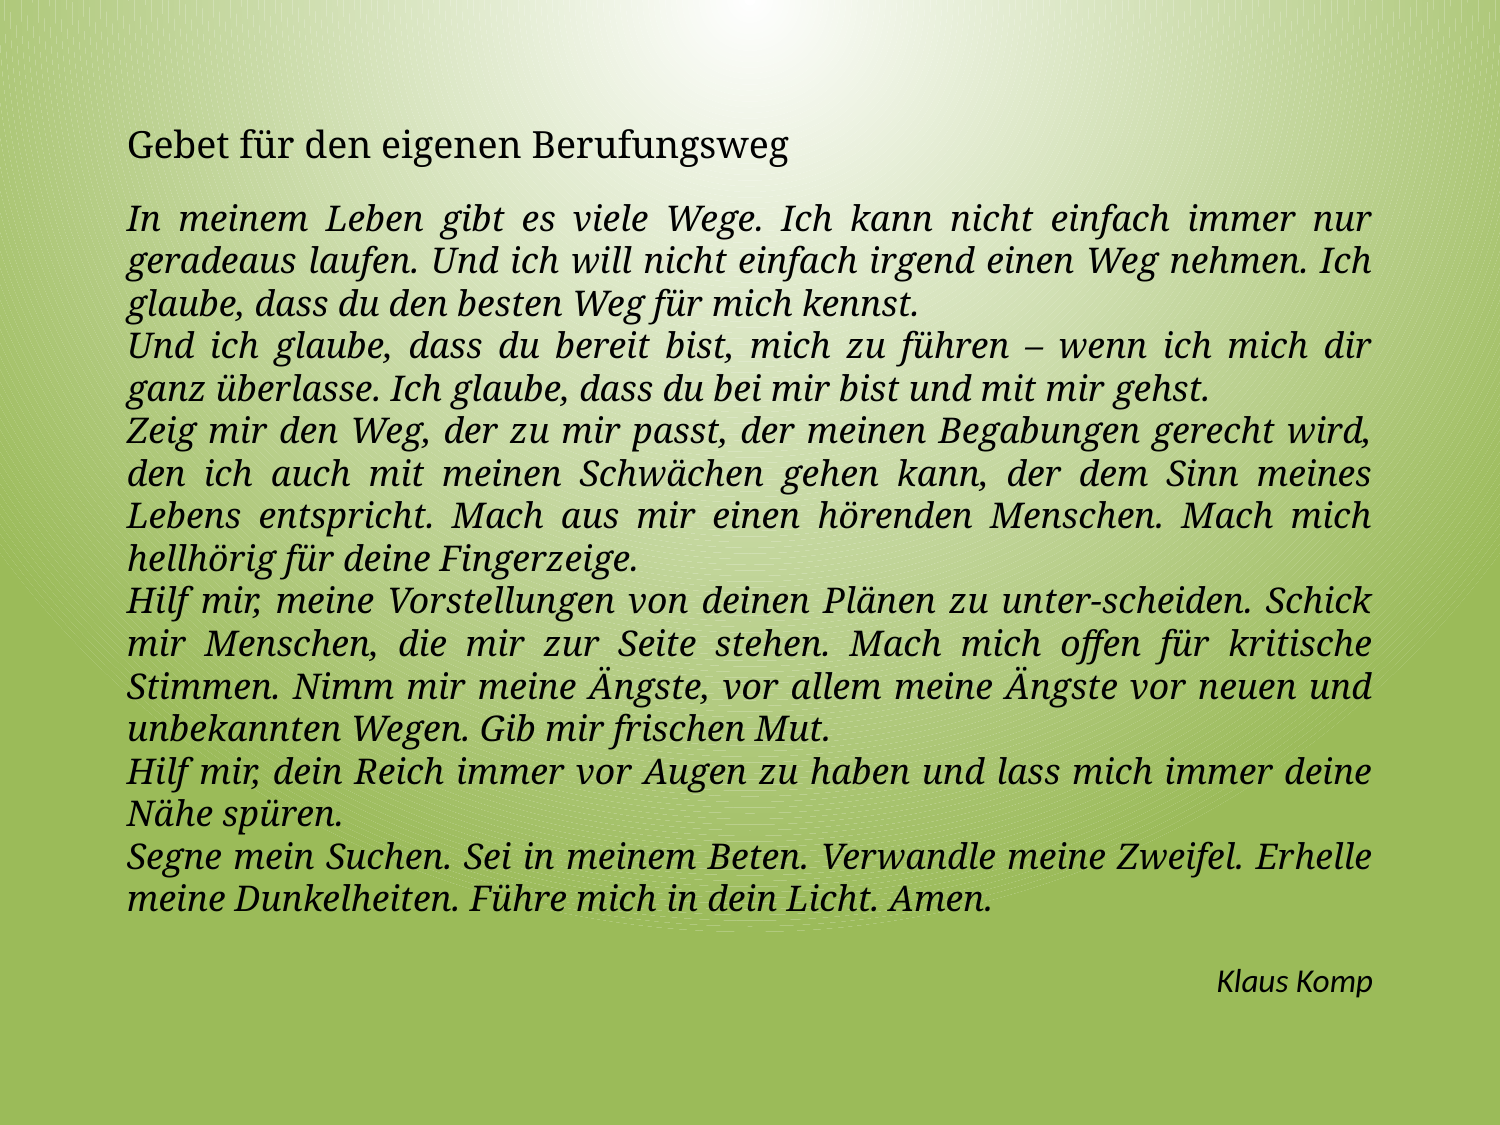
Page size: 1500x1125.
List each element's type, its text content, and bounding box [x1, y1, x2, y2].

text_box Gebet für den eigenen Berufungsweg In meinem Leben gibt es viele Wege. Ich kann nicht einfach immer nur geradeaus laufen. Und ich will nicht einfach irgend einen Weg nehmen. Ich glaube, dass du den besten Weg für mich kennst. Und ich glaube, dass du bereit bist, mich zu führen – wenn ich mich dir ganz überlasse. Ich glaube, dass du bei mir bist und mit mir gehst. Zeig mir den Weg, der zu mir passt, der meinen Begabungen gerecht wird, den ich auch mit meinen Schwächen gehen kann, der dem Sinn meines Lebens entspricht. Mach aus mir einen hörenden Menschen. Mach mich hellhörig für deine Fingerzeige. Hilf mir, meine Vorstellungen von deinen Plänen zu unter-scheiden. Schick mir Menschen, die mir zur Seite stehen. Mach mich offen für kritische Stimmen. Nimm mir meine Ängste, vor allem meine Ängste vor neuen und unbekannten Wegen. Gib mir frischen Mut. Hilf mir, dein Reich immer vor Augen zu haben und lass mich immer deine Nähe spüren. Segne mein Suchen. Sei in meinem Beten. Verwandle meine Zweifel. Erhelle meine Dunkelheiten. Führe mich in dein Licht. Amen. Klaus Komp [112, 113, 1388, 1006]
